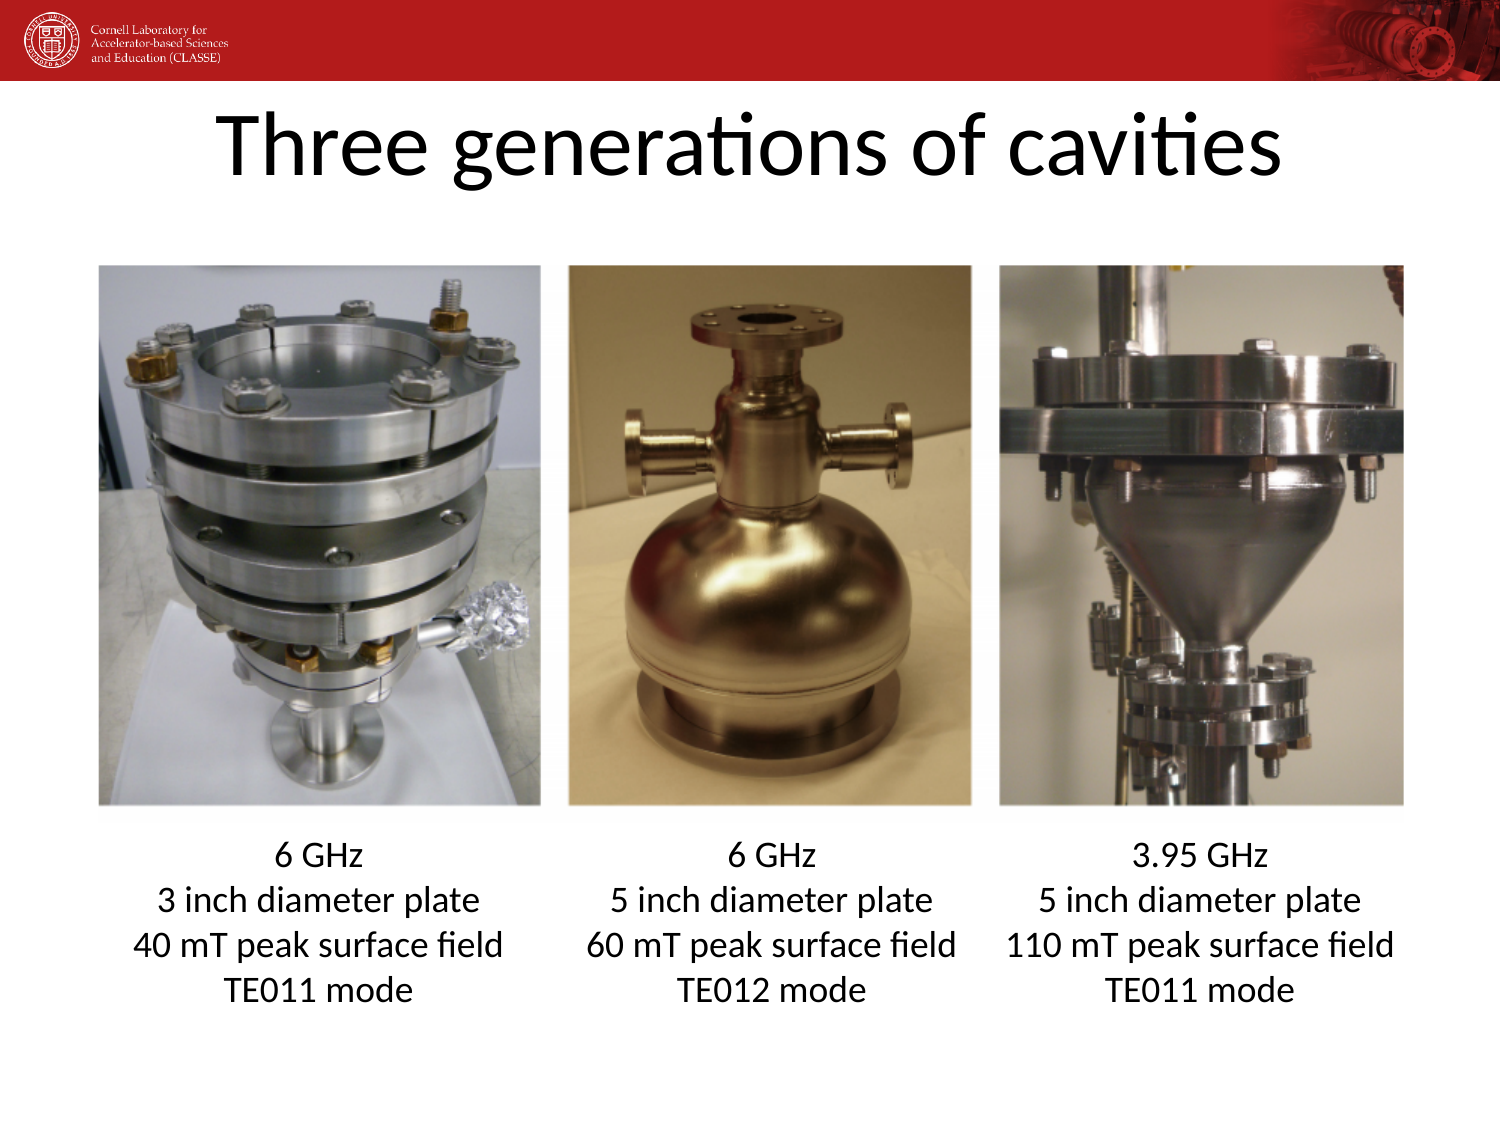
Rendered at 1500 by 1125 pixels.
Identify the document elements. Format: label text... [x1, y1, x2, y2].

text_box 3.95 GHz 5 inch diameter plate 110 mT peak surface field TE011 mode [950, 822, 1450, 1018]
text_box 6 GHz 5 inch diameter plate 60 mT peak surface field TE012 mode [568, 831, 950, 1018]
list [74, 249, 1426, 823]
text_box 6 GHz 3 inch diameter plate 40 mT peak surface field TE011 mode [99, 831, 538, 1018]
picture [0, 0, 1500, 81]
title Three generations of cavities [75, 45, 1425, 233]
